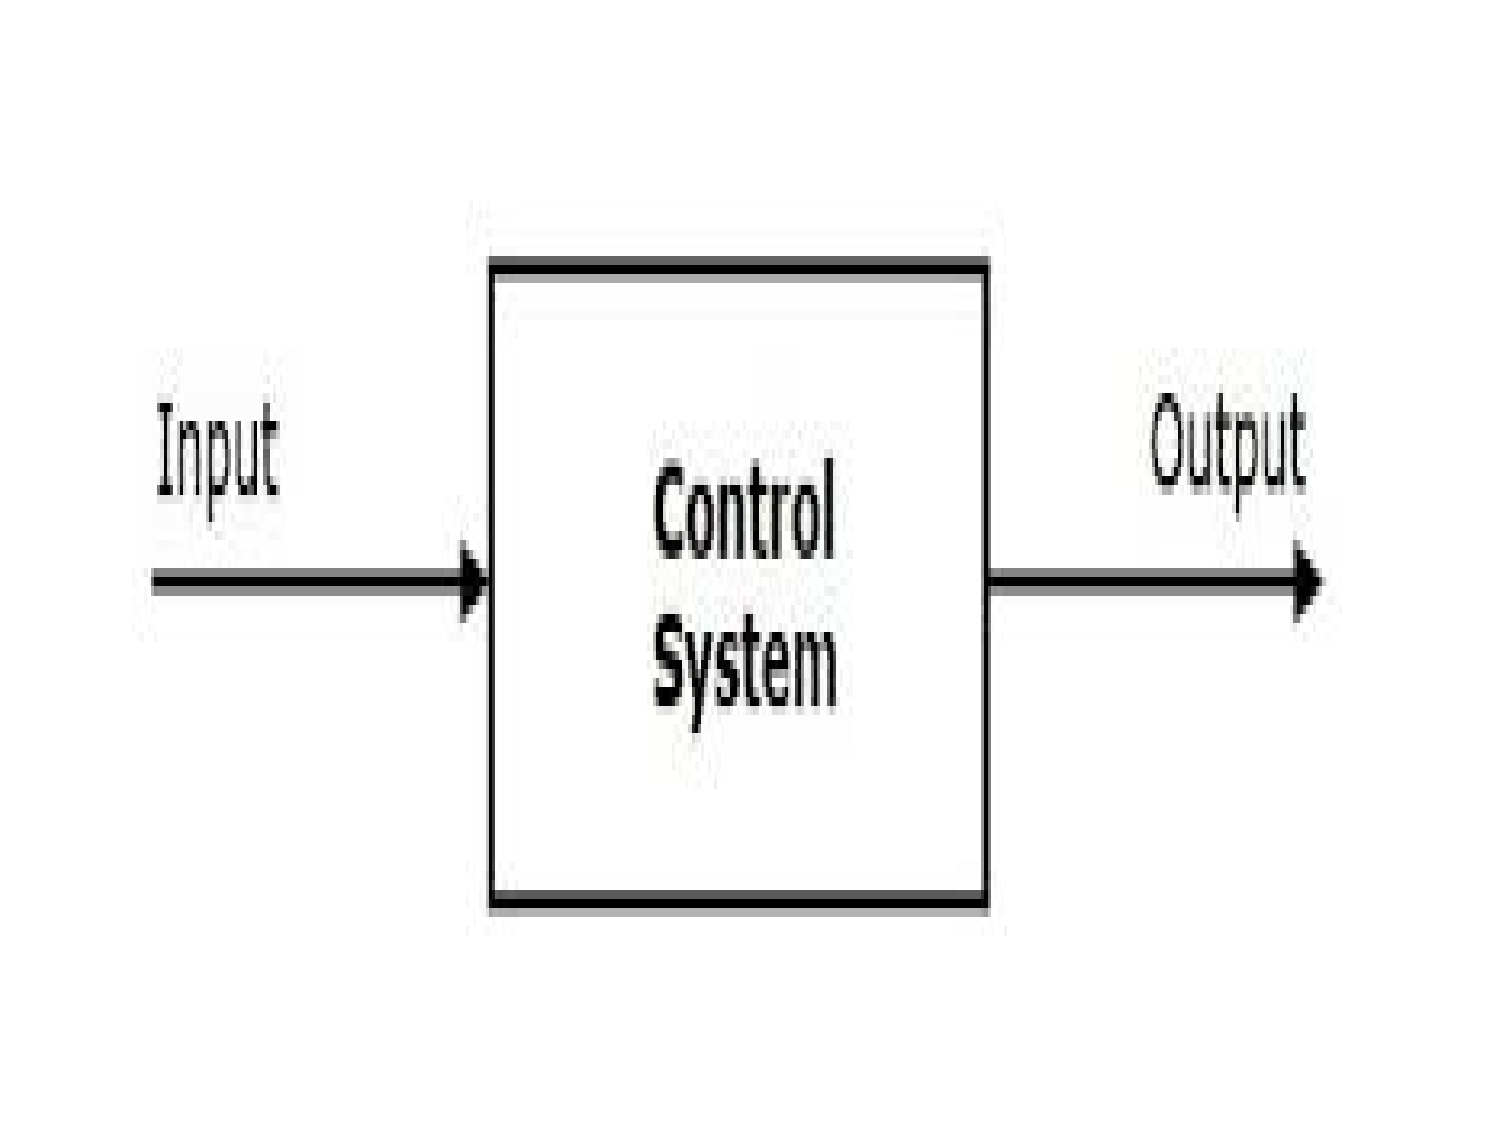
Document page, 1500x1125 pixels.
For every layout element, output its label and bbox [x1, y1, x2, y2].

picture [29, 54, 1471, 1083]
